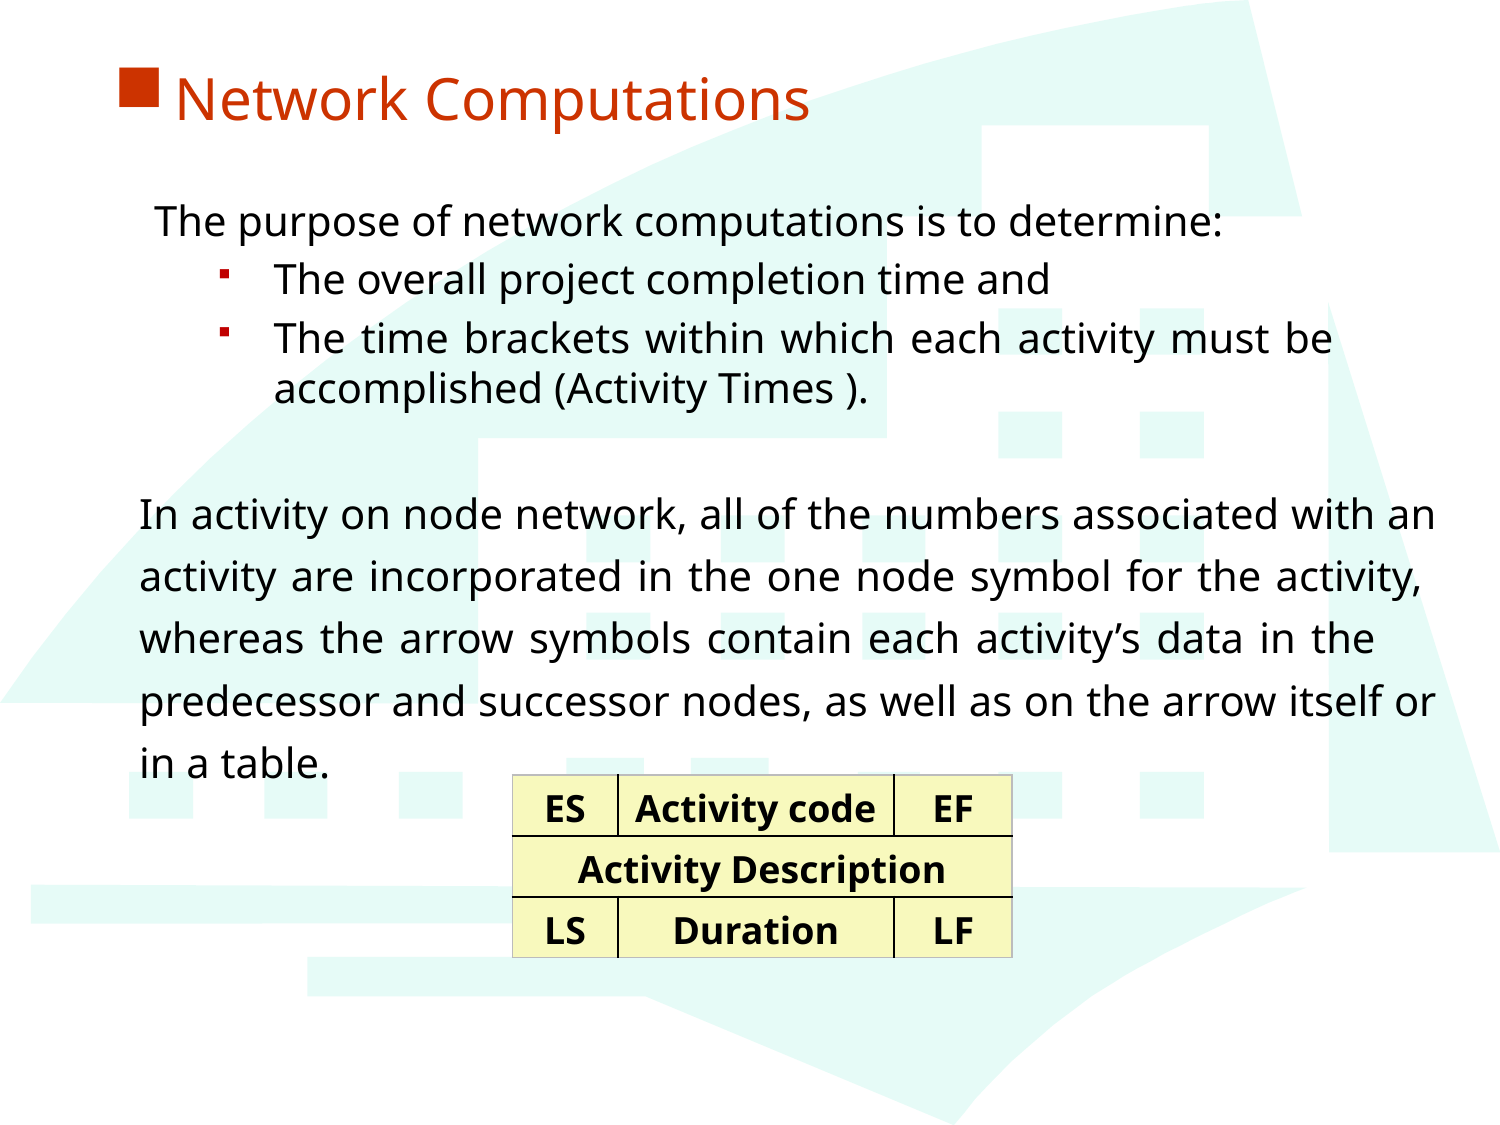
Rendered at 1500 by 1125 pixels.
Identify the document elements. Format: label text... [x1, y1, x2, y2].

table_cell Duration [619, 898, 893, 957]
table_header EF [895, 776, 1011, 835]
list The purpose of network computations is to determine: The overall project completion time and The time brackets within which each activity must be accomplished (Activity Times ). [139, 187, 1438, 466]
text_box Network Computations [112, 62, 863, 148]
table_cell LS [513, 898, 617, 957]
table_header ES [513, 776, 617, 835]
table_cell Activity Description [513, 837, 1011, 896]
text_box In activity on node network, all of the numbers associated with an activity are incorporated in the one node symbol for the activity, whereas the arrow symbols contain each activity’s data in the predecessor and successor nodes, as well as on the arrow itself or in a table. [139, 474, 1438, 970]
table_header Activity code [619, 776, 893, 835]
table_cell LF [895, 898, 1011, 957]
